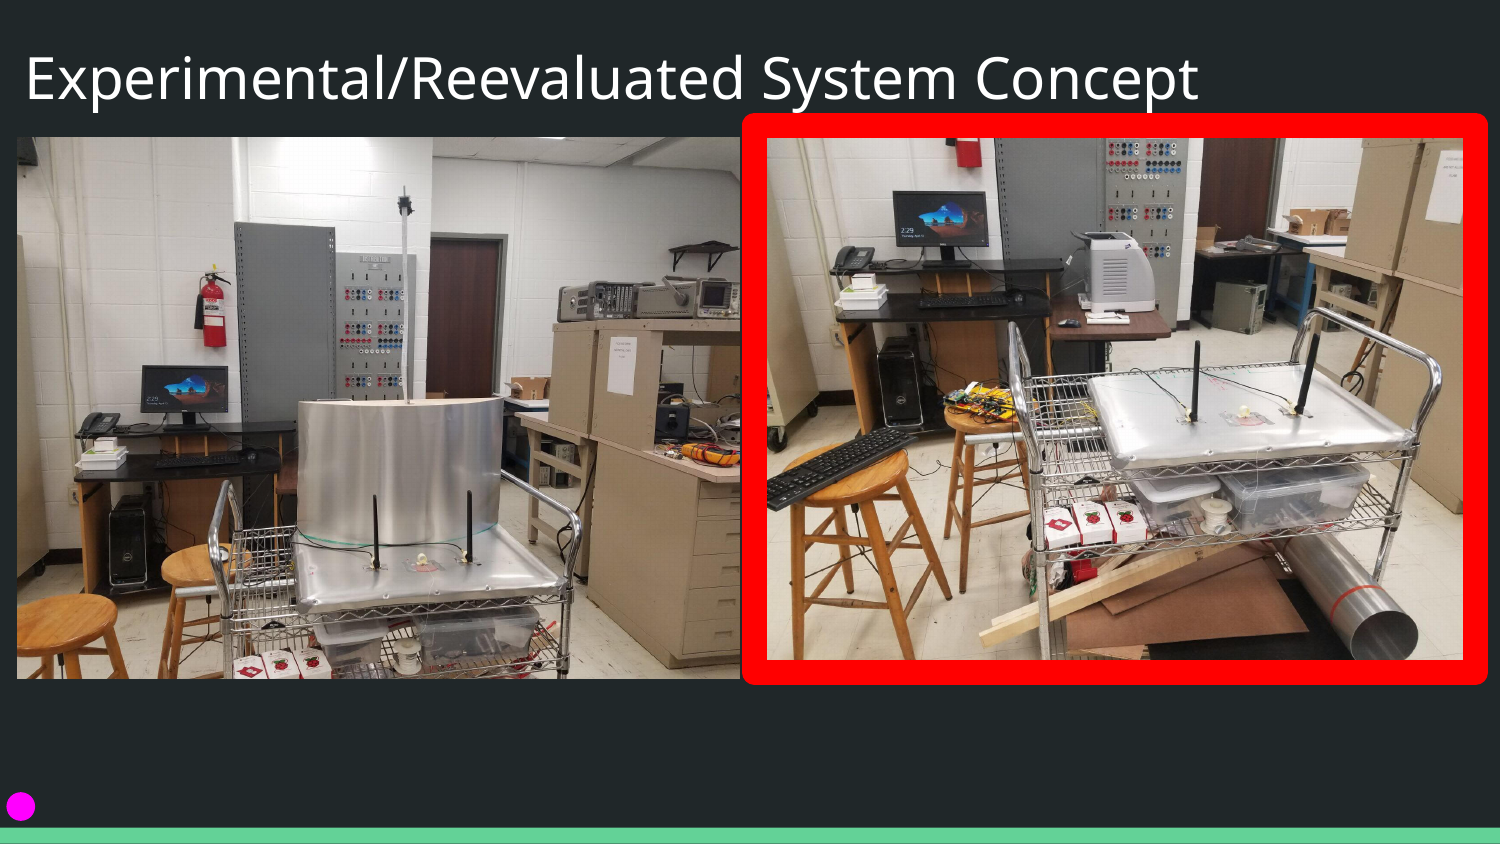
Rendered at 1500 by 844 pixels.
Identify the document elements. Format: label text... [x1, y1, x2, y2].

picture [17, 137, 740, 680]
picture [766, 137, 1464, 660]
title Experimental/Reevaluated System Concept [9, 25, 1408, 120]
text_box [7, 792, 35, 821]
